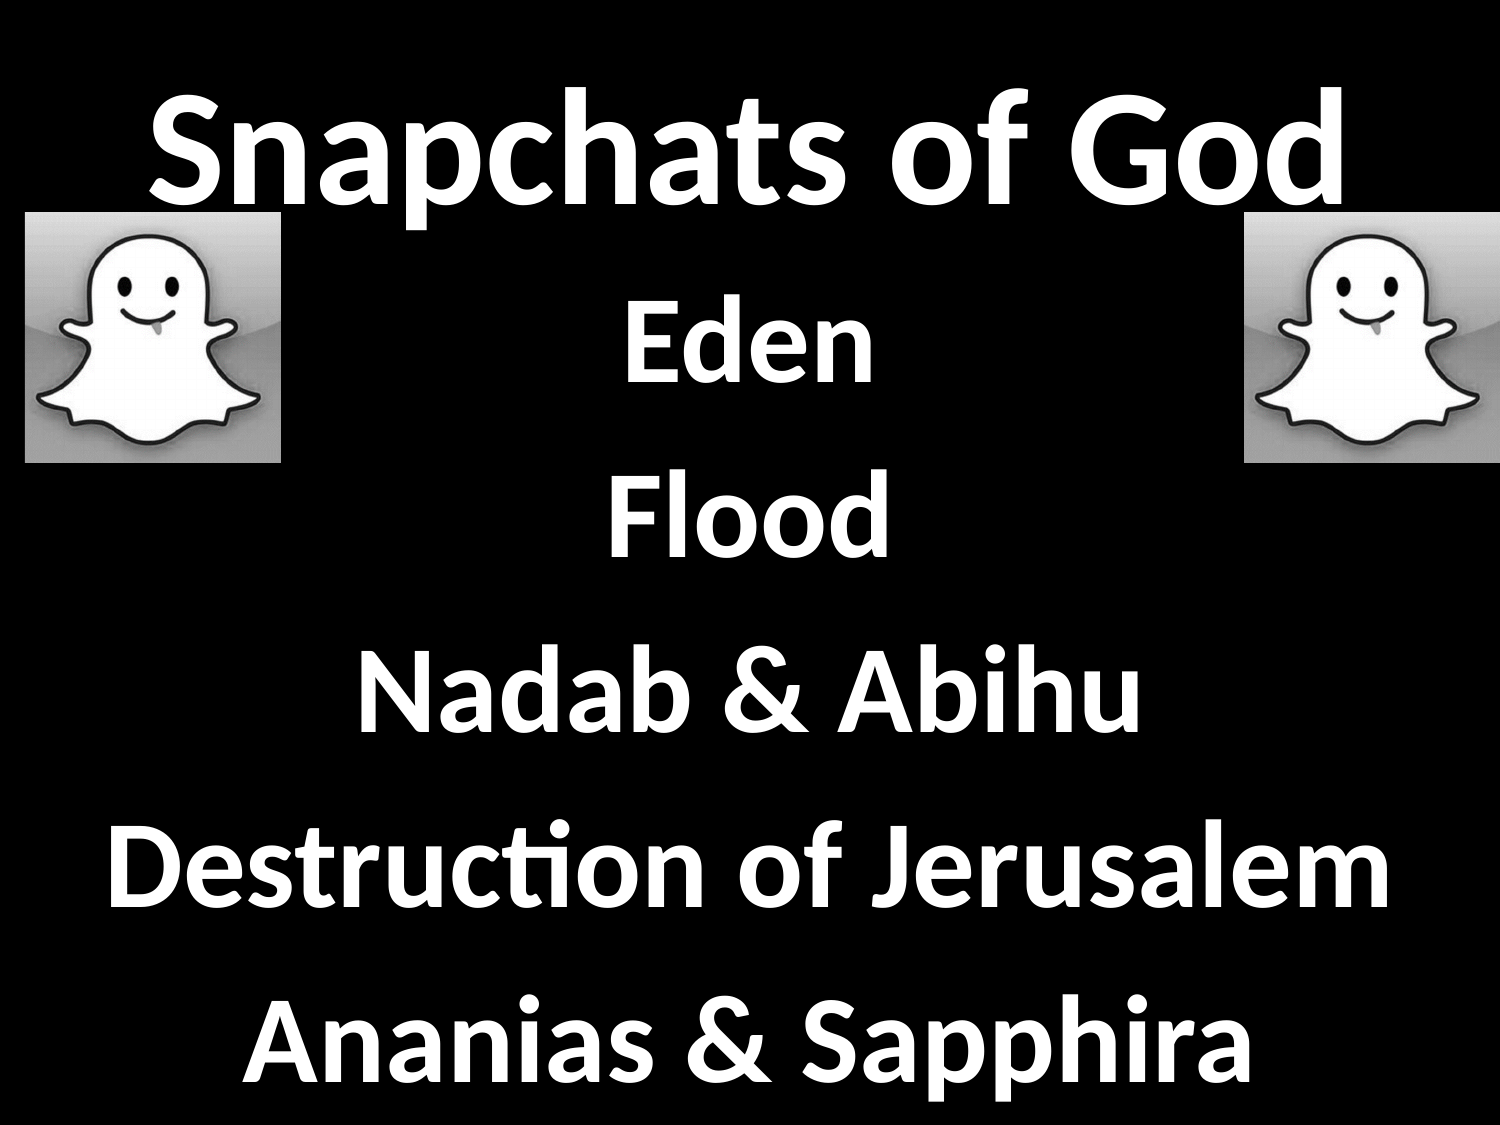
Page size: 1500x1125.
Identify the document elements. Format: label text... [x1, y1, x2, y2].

picture [24, 212, 282, 463]
title Snapchats of God [0, 0, 1500, 249]
list Eden Flood Nadab & Abihu Destruction of Jerusalem Ananias & Sapphira [0, 249, 1500, 1125]
picture [1243, 212, 1500, 463]
